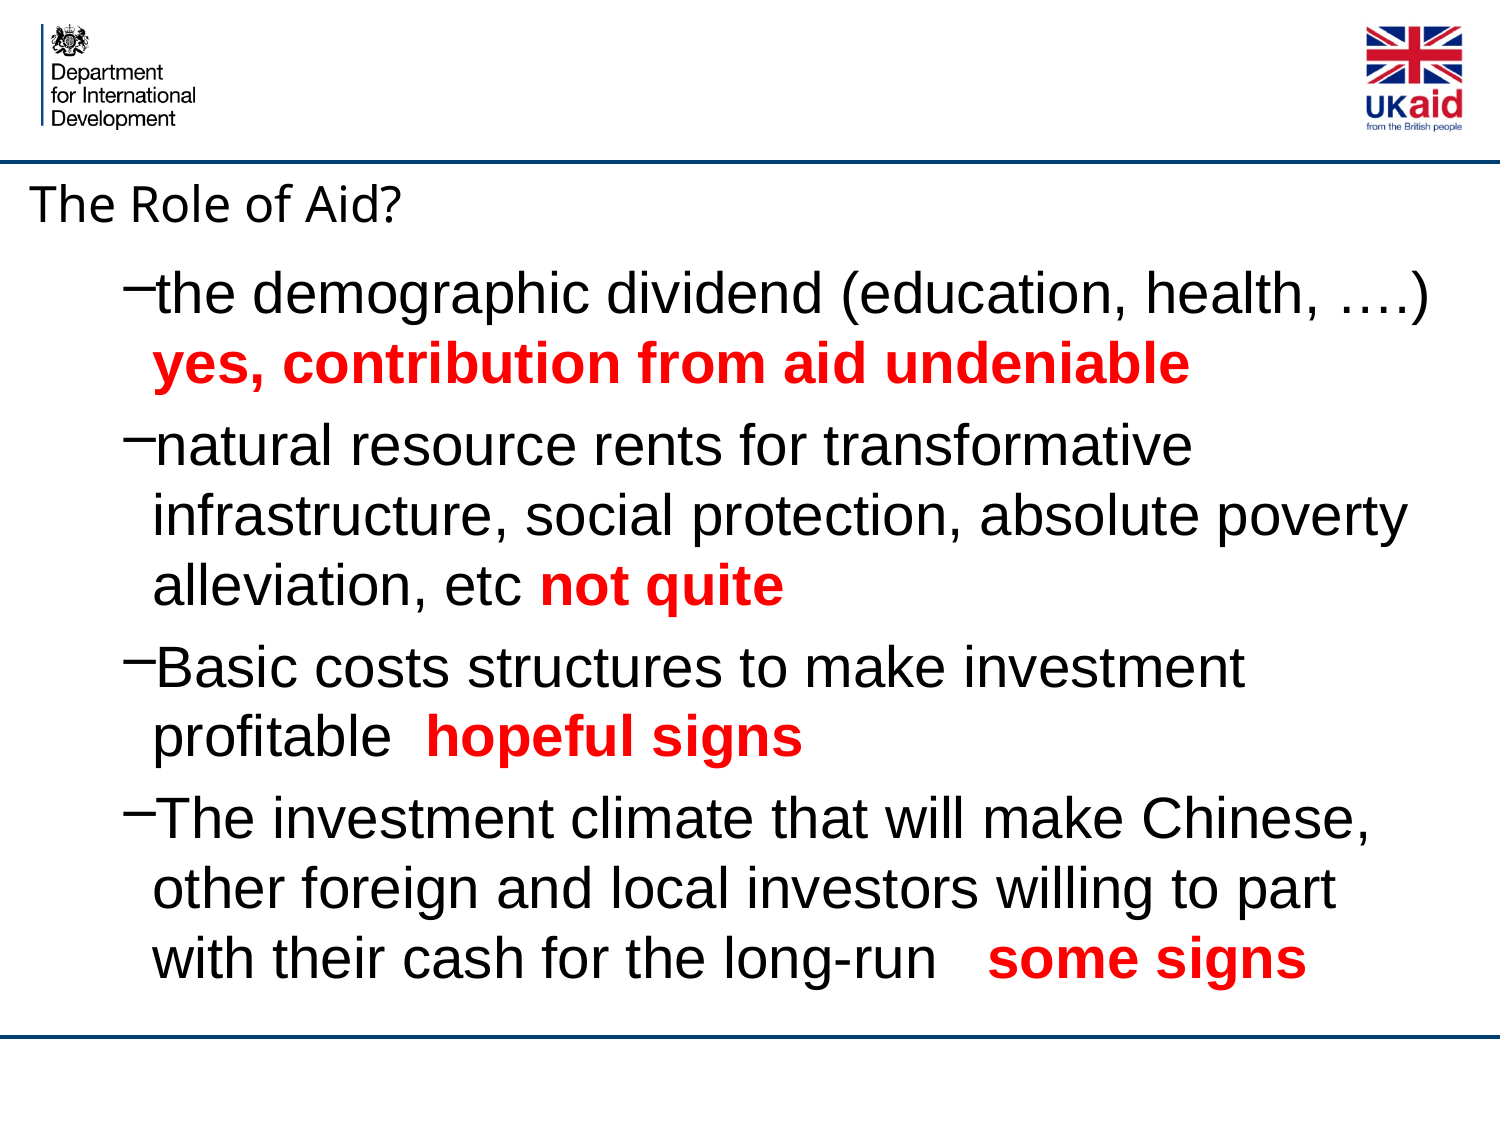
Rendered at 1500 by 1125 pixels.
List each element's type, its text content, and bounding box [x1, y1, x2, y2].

picture [0, 0, 1500, 160]
title The Role of Aid? [29, 172, 1500, 257]
list the demographic dividend (education, health, ….) yes, contribution from aid undeniable natural resource rents for transformative infrastructure, social protection, absolute poverty alleviation, etc not quite Basic costs structures to make investment profitable hopeful signs The investment climate that will make Chinese, other foreign and local investors willing to part with their cash for the long-run some signs [64, 255, 1453, 975]
picture [0, 1039, 1500, 1125]
picture [0, 164, 1500, 1035]
